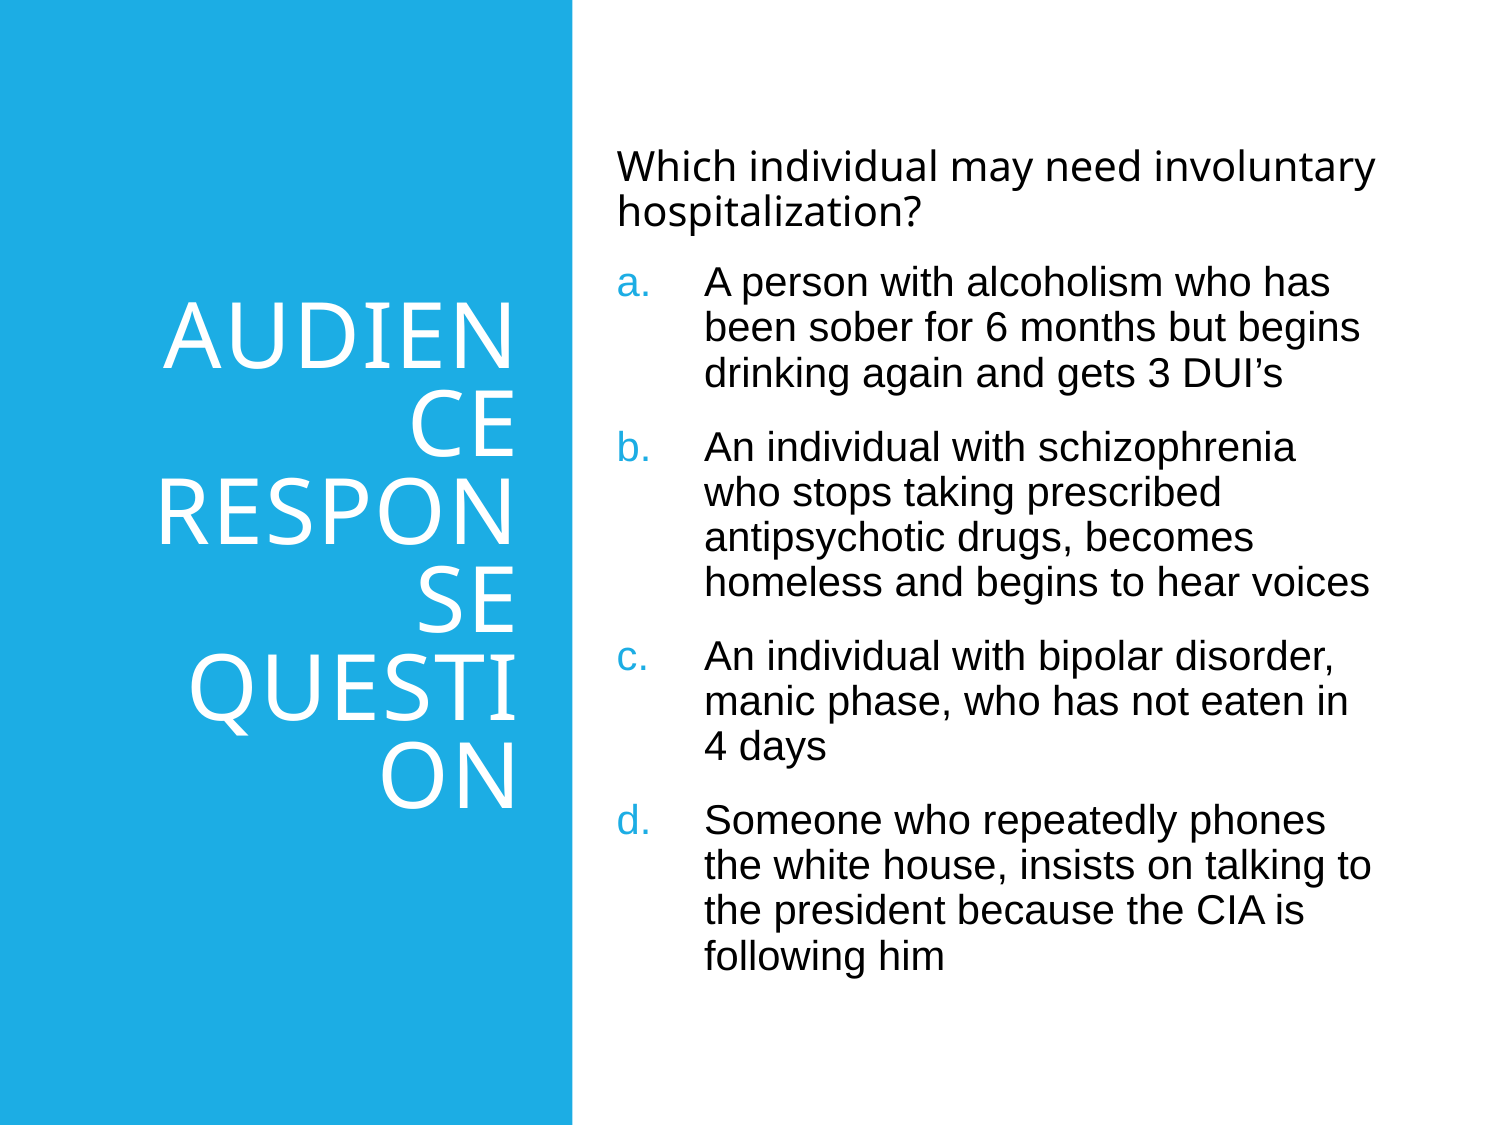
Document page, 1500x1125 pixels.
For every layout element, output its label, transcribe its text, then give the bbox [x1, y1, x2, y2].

list Which individual may need involuntary hospitalization? A person with alcoholism who has been sober for 6 months but begins drinking again and gets 3 DUI’s An individual with schizophrenia who stops taking prescribed antipsychotic drugs, becomes homeless and begins to hear voices An individual with bipolar disorder, manic phase, who has not eaten in 4 days Someone who repeatedly phones the white house, insists on talking to the president because the CIA is following him [609, 131, 1385, 993]
text_box [574, 0, 1500, 1125]
text_box [0, 0, 574, 1125]
title Audience Response Question [118, 131, 536, 993]
